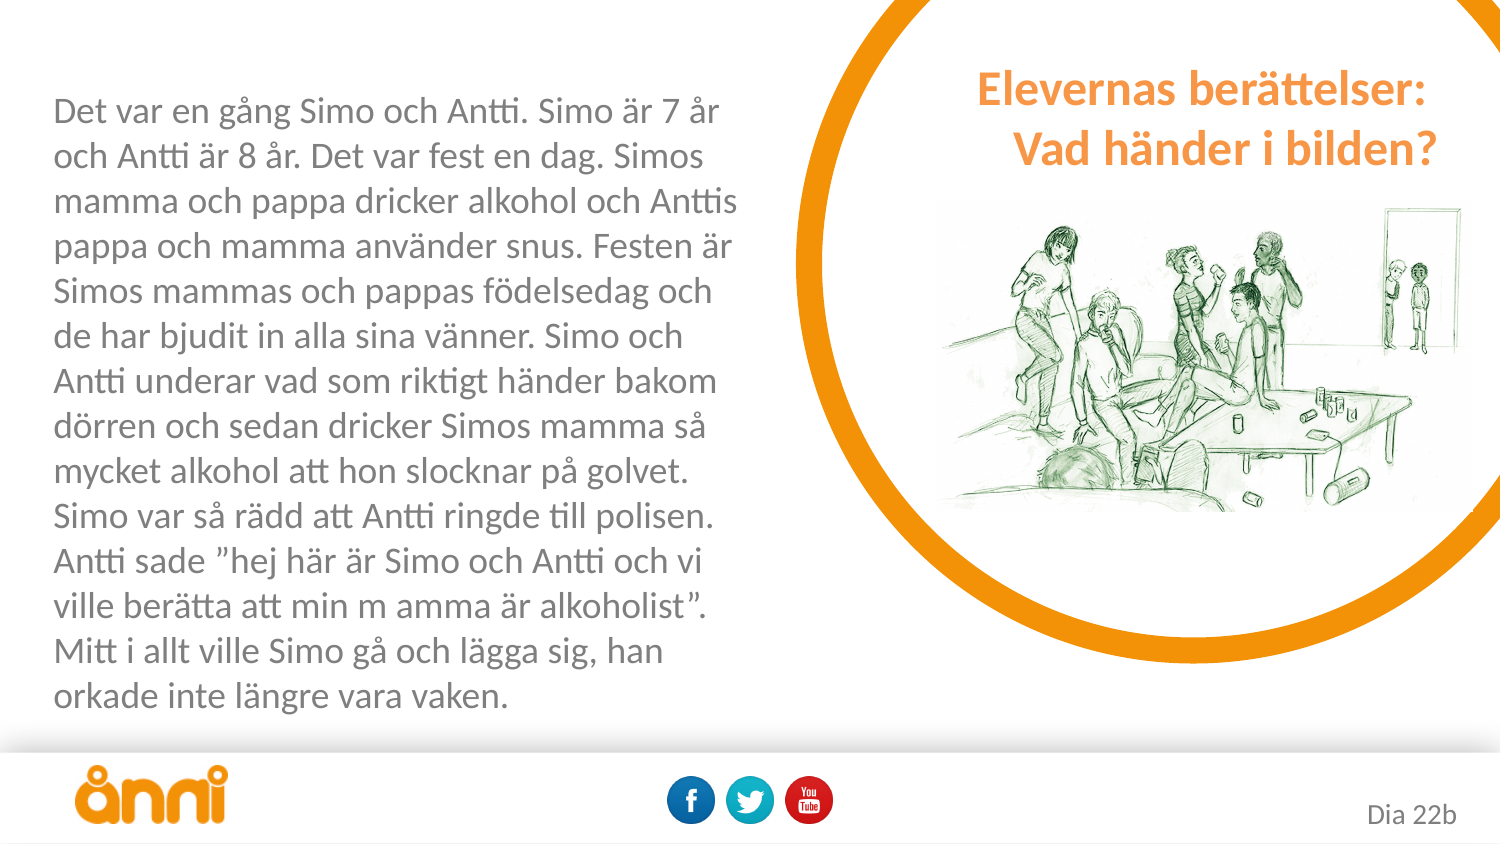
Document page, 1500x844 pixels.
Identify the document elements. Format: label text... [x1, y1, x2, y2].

picture [667, 814, 715, 824]
picture [75, 814, 228, 824]
picture [785, 776, 833, 824]
text_box Elevernas berättelser: Vad händer i bilden? [879, 47, 1454, 183]
picture [929, 192, 1473, 513]
text_box [806, 0, 1500, 653]
picture [726, 776, 774, 824]
text_box Det var en gång Simo och Antti. Simo är 7 år och Antti är 8 år. Det var fest en dag. Simos mamma och pappa dricker alkohol och Anttis pappa och mamma använder snus. Festen är Simos mammas och pappas födelsedag och de har bjudit in alla sina vänner. Simo och Antti underar vad som riktigt händer bakom dörren och sedan dricker Simos mamma så mycket alkohol att hon slocknar på golvet. Simo var så rädd att Antti ringde till polisen. Antti sade ”hej här är Simo och Antti och vi ville berätta att min m amma är alkoholist”. Mitt i allt ville Simo gå och lägga sig, han orkade inte längre vara vaken. [38, 78, 758, 814]
text_box Dia 22b [1352, 787, 1495, 838]
